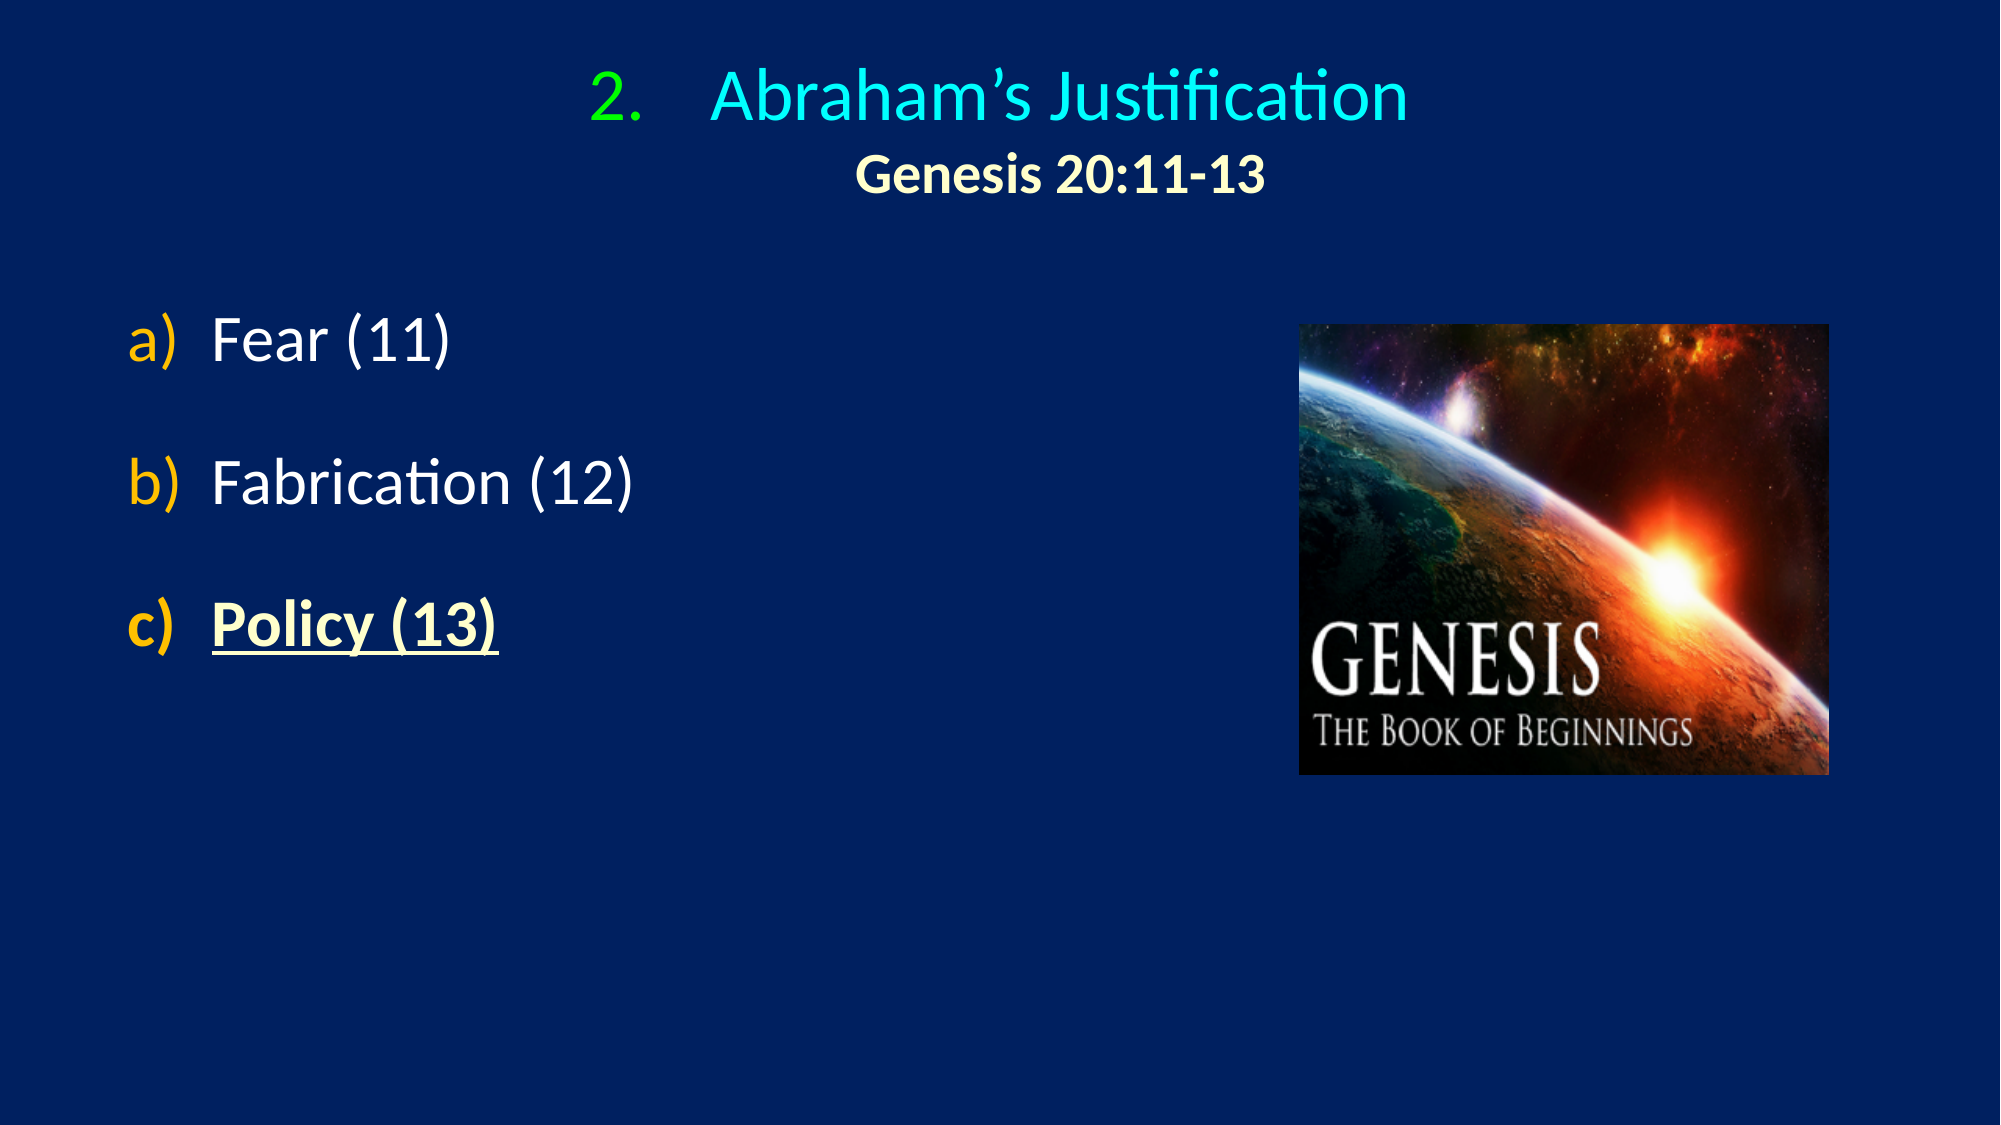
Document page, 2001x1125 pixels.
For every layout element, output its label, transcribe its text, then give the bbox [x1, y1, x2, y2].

picture [1299, 324, 1830, 776]
title Abraham’s Justification Genesis 20:11-13 [535, 50, 1464, 200]
list Fear (11) Fabrication (12) Policy (13) [112, 287, 1326, 732]
